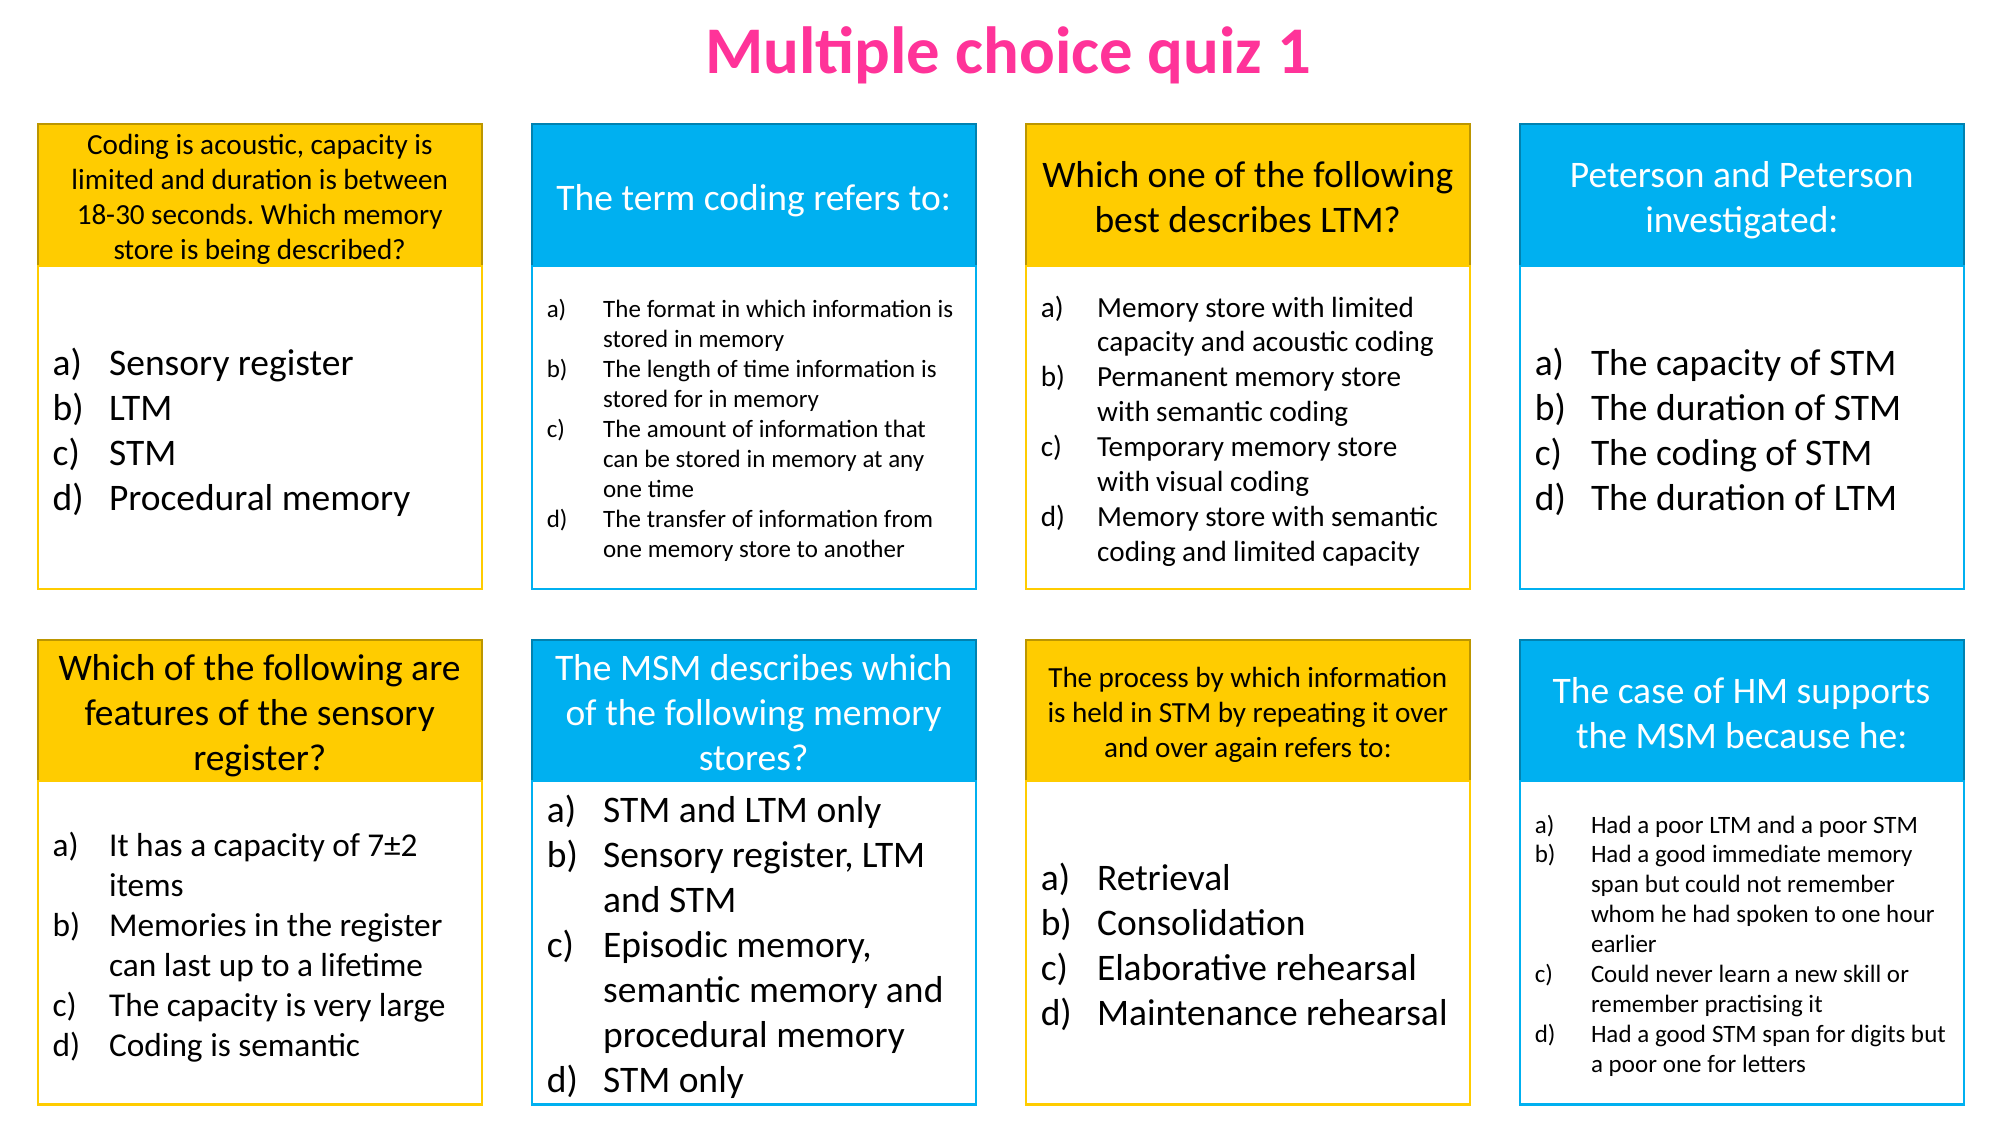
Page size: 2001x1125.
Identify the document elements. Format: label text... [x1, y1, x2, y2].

text_box The MSM describes which of the following memory stores? [531, 639, 977, 780]
text_box Had a poor LTM and a poor STM Had a good immediate memory span but could not remember whom he had spoken to one hour earlier Could never learn a new skill or remember practising it Had a good STM span for digits but a poor one for letters [1519, 780, 1965, 1106]
text_box Coding is acoustic, capacity is limited and duration is between 18-30 seconds. Which memory store is being described? [37, 123, 483, 265]
text_box The format in which information is stored in memory The length of time information is stored for in memory The amount of information that can be stored in memory at any one time The transfer of information from one memory store to another [531, 265, 977, 590]
text_box The term coding refers to: [531, 123, 977, 265]
text_box It has a capacity of 7±2 items Memories in the register can last up to a lifetime The capacity is very large Coding is semantic [37, 780, 483, 1106]
text_box The case of HM supports the MSM because he: [1519, 639, 1965, 780]
text_box STM and LTM only Sensory register, LTM and STM Episodic memory, semantic memory and procedural memory STM only [531, 780, 977, 1106]
text_box Which one of the following best describes LTM? [1025, 123, 1471, 265]
text_box The process by which information is held in STM by repeating it over and over again refers to: [1025, 639, 1471, 780]
text_box Peterson and Peterson investigated: [1519, 123, 1965, 265]
text_box Multiple choice quiz 1 [690, 0, 1327, 95]
text_box Which of the following are features of the sensory register? [37, 639, 483, 780]
text_box Retrieval Consolidation Elaborative rehearsal Maintenance rehearsal [1025, 780, 1471, 1106]
text_box The capacity of STM The duration of STM The coding of STM The duration of LTM [1519, 265, 1965, 590]
text_box Memory store with limited capacity and acoustic coding Permanent memory store with semantic coding Temporary memory store with visual coding Memory store with semantic coding and limited capacity [1025, 265, 1471, 590]
text_box Sensory register LTM STM Procedural memory [37, 265, 483, 590]
